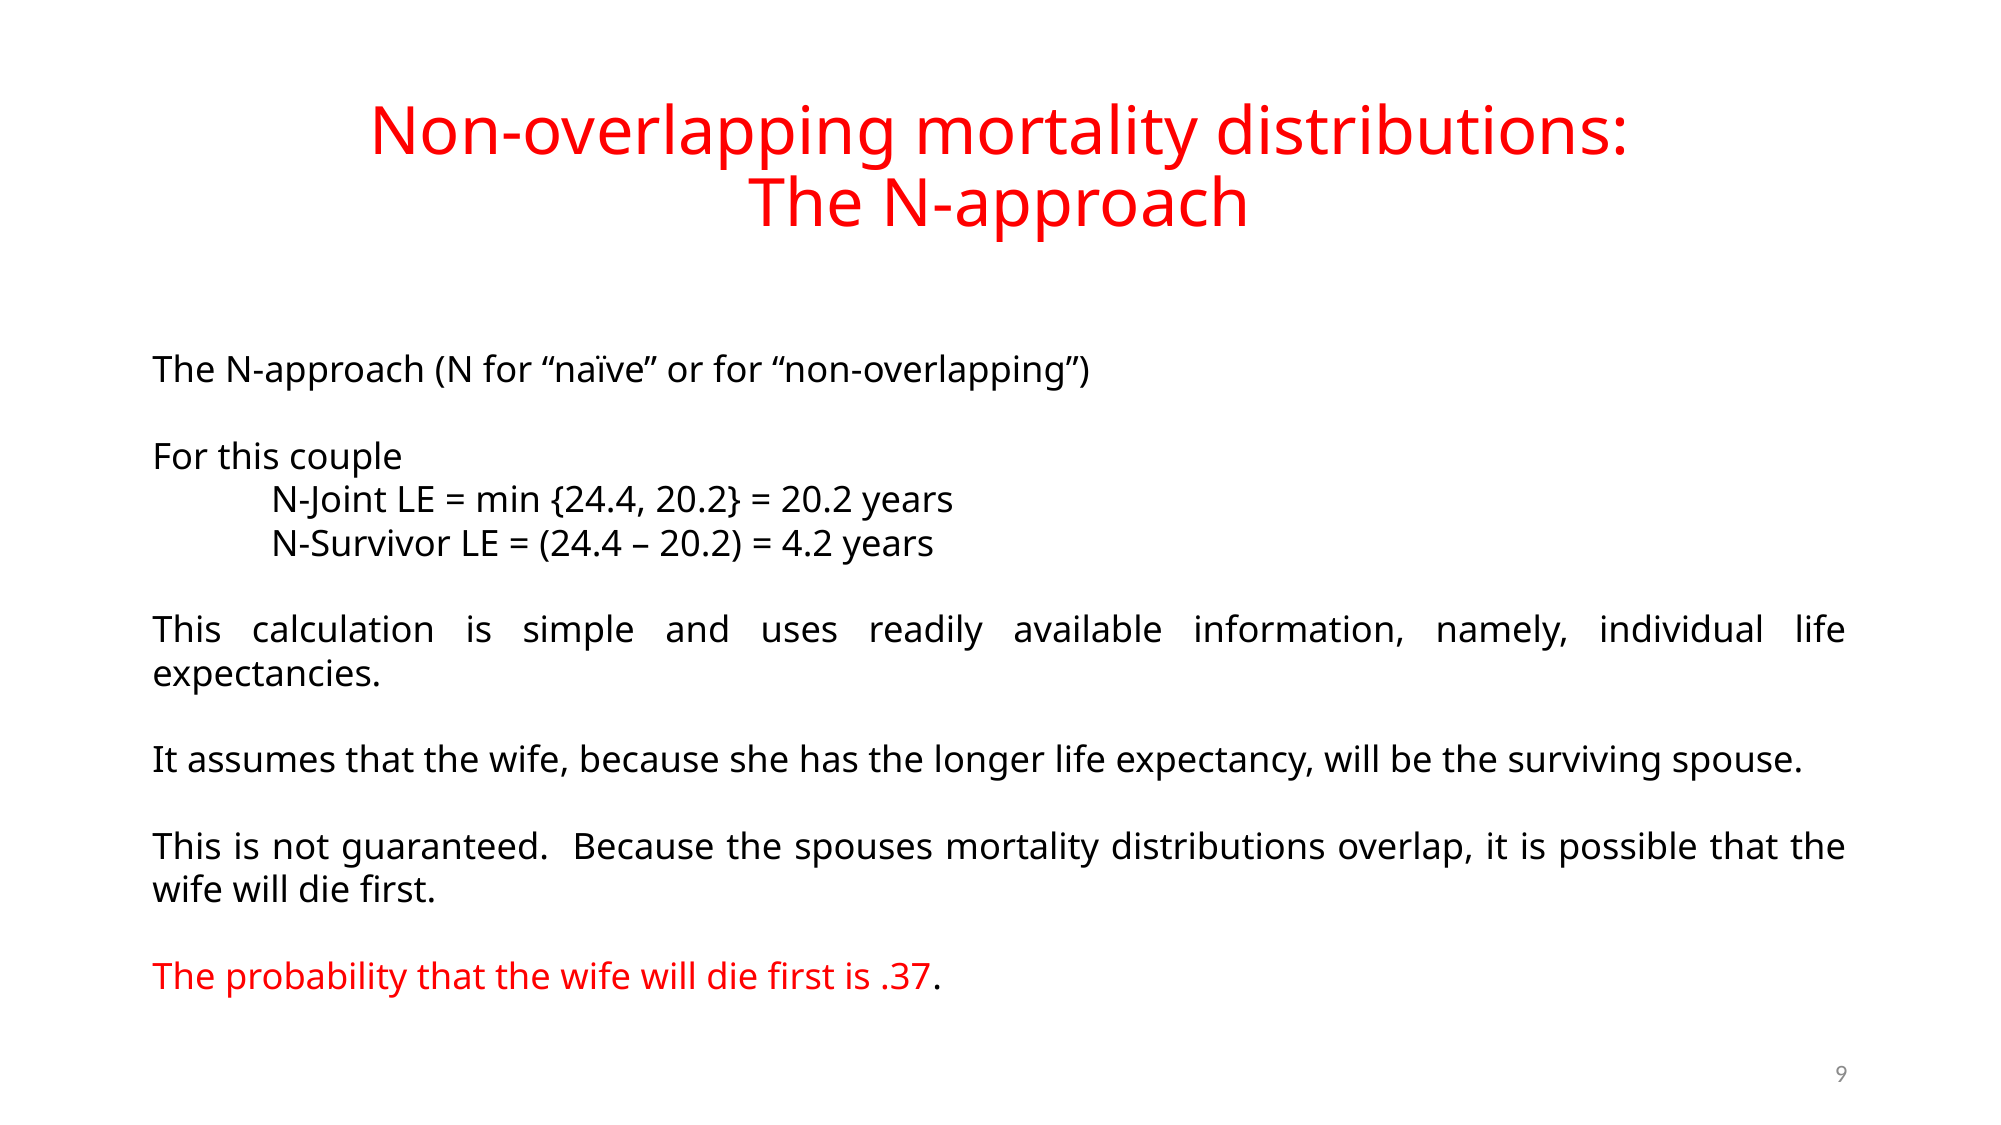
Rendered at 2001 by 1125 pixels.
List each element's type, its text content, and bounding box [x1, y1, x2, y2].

slide_number 9 [1412, 1042, 1863, 1103]
title Non-overlapping mortality distributions: The N-approach [137, 59, 1863, 278]
list The N-approach (N for “naïve” or for “non-overlapping”) For this couple N-Joint LE = min {24.4, 20.2} = 20.2 years N-Survivor LE = (24.4 – 20.2) = 4.2 years This calculation is simple and uses readily available information, namely, individual life expectancies. It assumes that the wife, because she has the longer life expectancy, will be the surviving spouse. This is not guaranteed. Because the spouses mortality distributions overlap, it is possible that the wife will die first. The probability that the wife will die first is .37. [137, 299, 1863, 1014]
